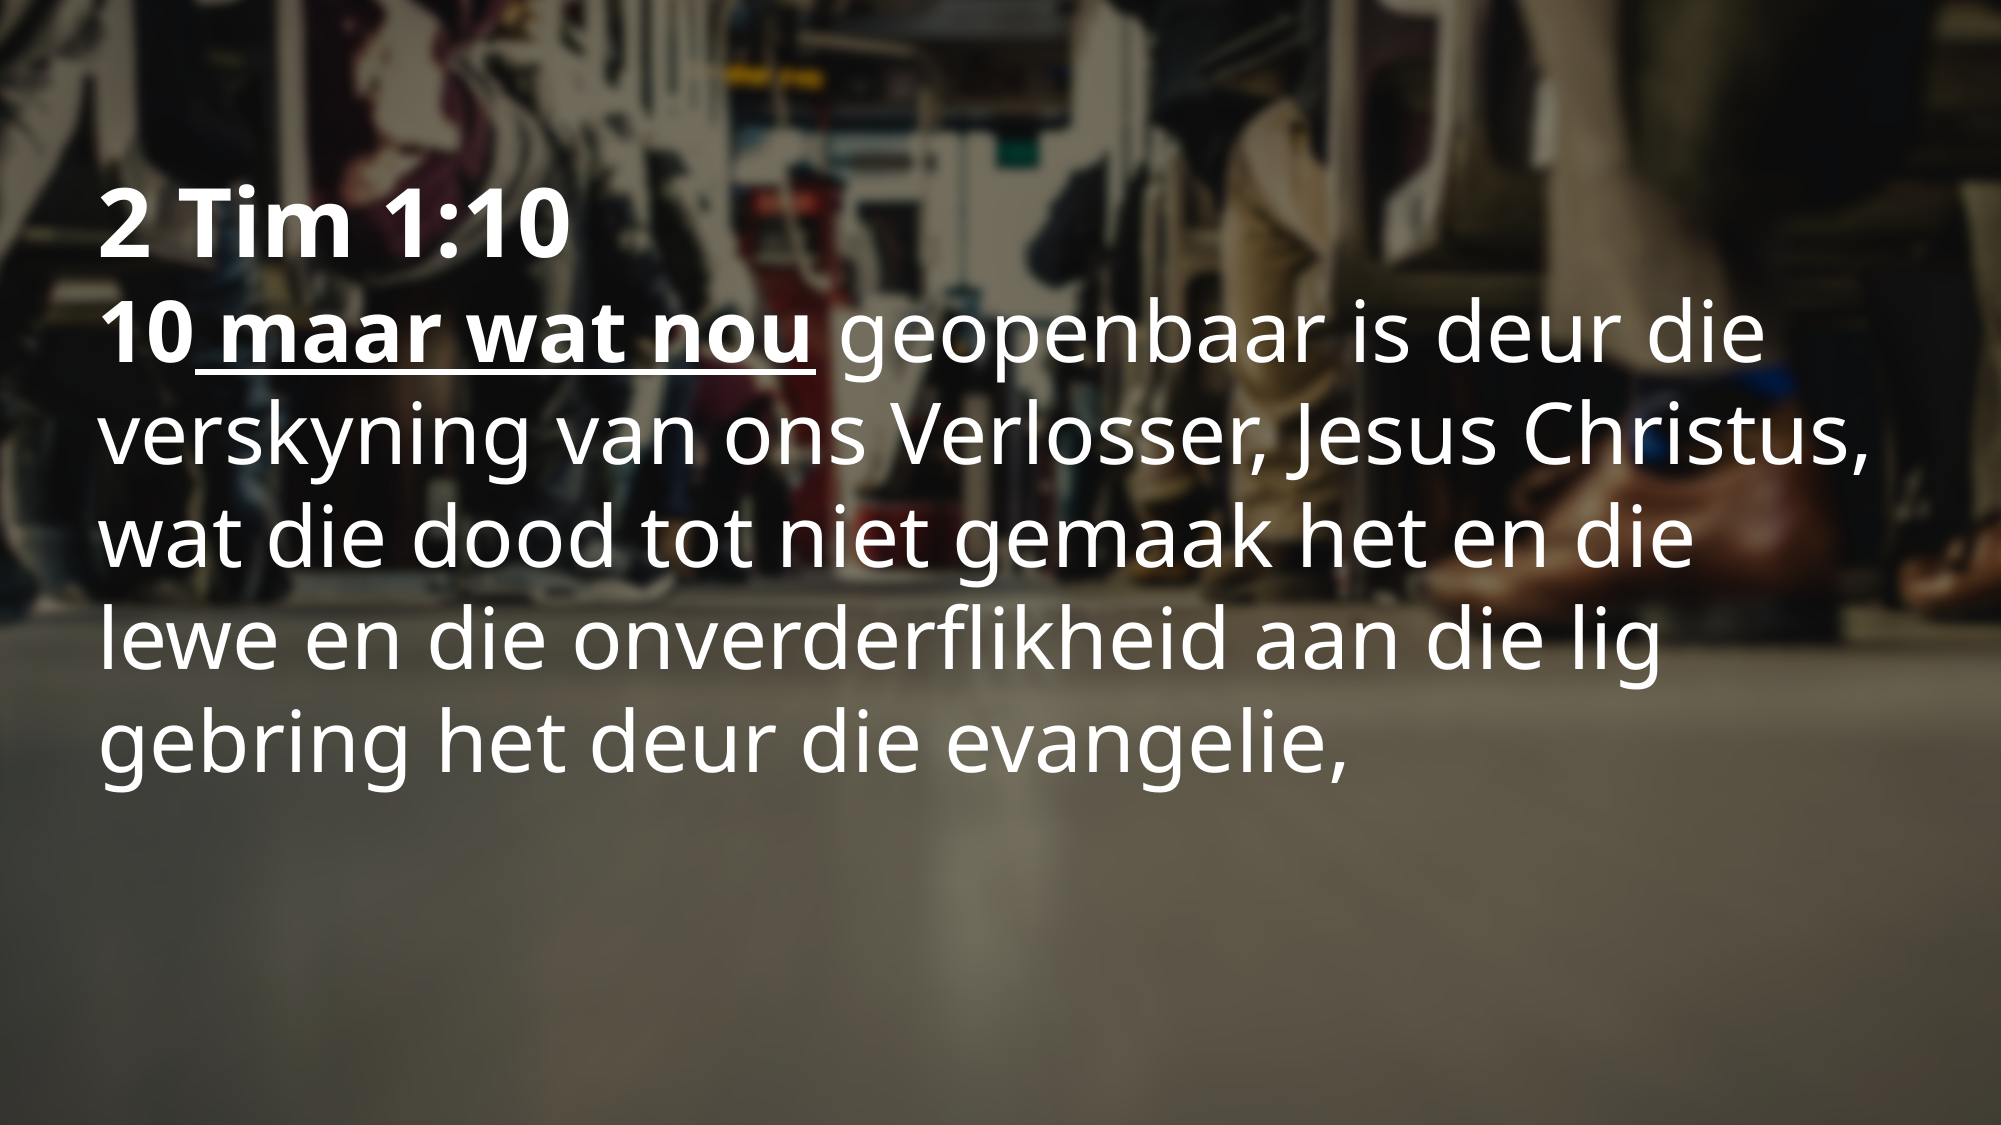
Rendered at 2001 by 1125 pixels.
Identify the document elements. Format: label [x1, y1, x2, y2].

text_box [0, 0, 2000, 1125]
